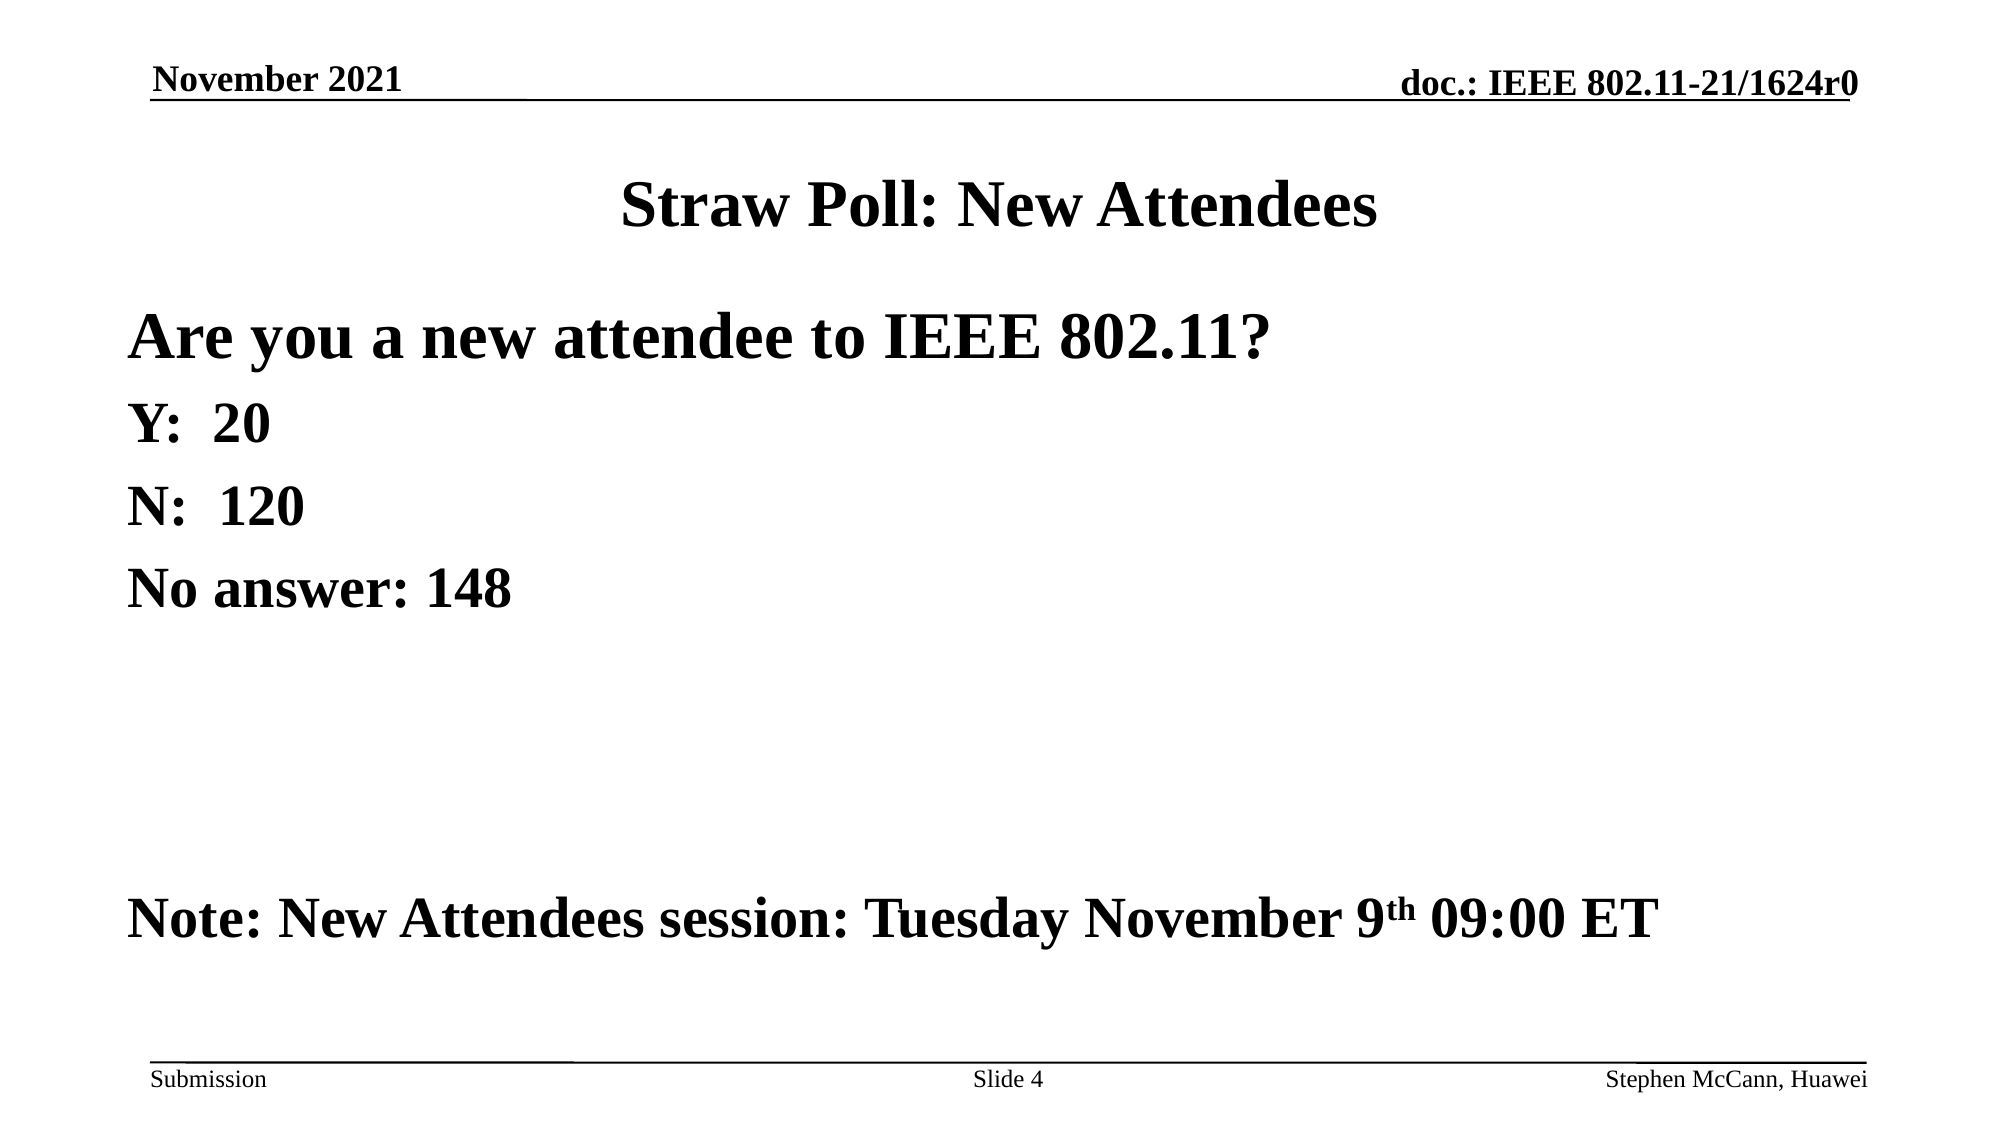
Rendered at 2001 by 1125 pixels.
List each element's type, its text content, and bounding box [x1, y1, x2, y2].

footer Stephen McCann, Huawei [1171, 1061, 1869, 1093]
title Straw Poll: New Attendees [149, 112, 1850, 284]
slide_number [152, 54, 563, 100]
slide_number Slide 4 [950, 1061, 1067, 1123]
list Are you a new attendee to IEEE 802.11? Y: 20 N: 120 No answer: 148 Note: New Attendees session: Tuesday November 9th 09:00 ET [112, 284, 1976, 1022]
